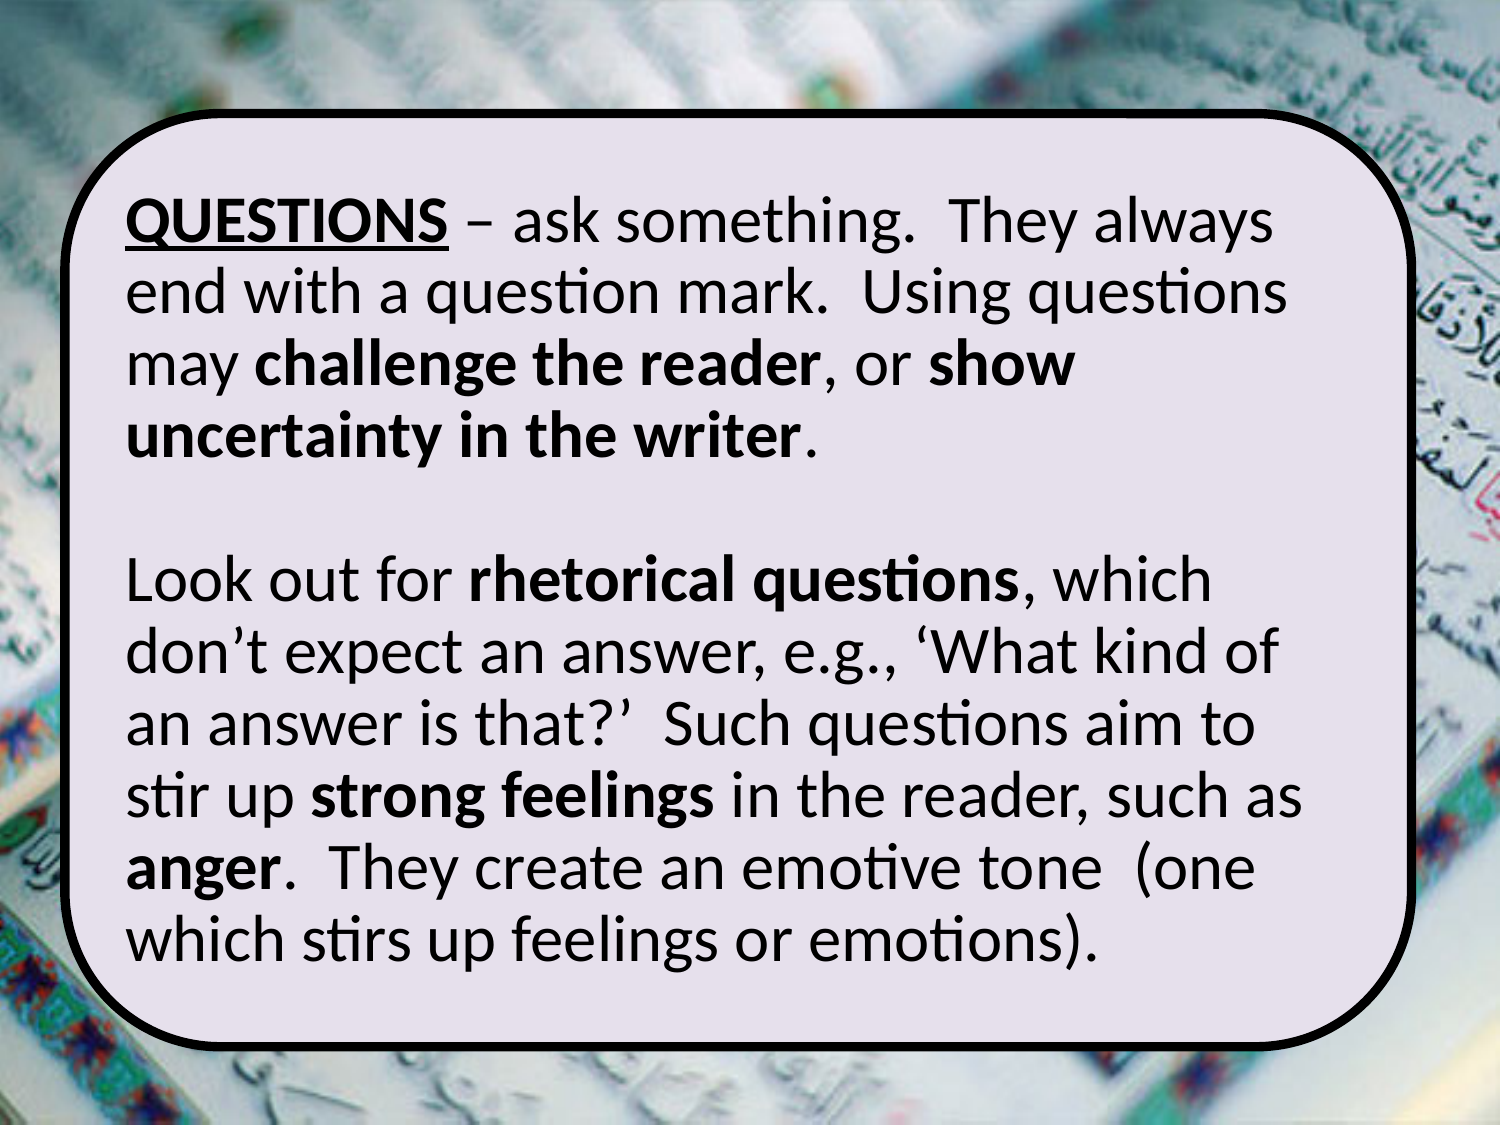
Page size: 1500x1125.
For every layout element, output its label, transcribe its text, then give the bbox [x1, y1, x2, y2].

picture [0, 0, 1500, 1125]
text_box QUESTIONS – ask something. They always end with a question mark. Using questions may challenge the reader, or show uncertainty in the writer. Look out for rhetorical questions, which don’t expect an answer, e.g., ‘What kind of an answer is that?’ Such questions aim to stir up strong feelings in the reader, such as anger. They create an emotive tone (one which stirs up feelings or emotions). [62, 111, 1414, 1049]
